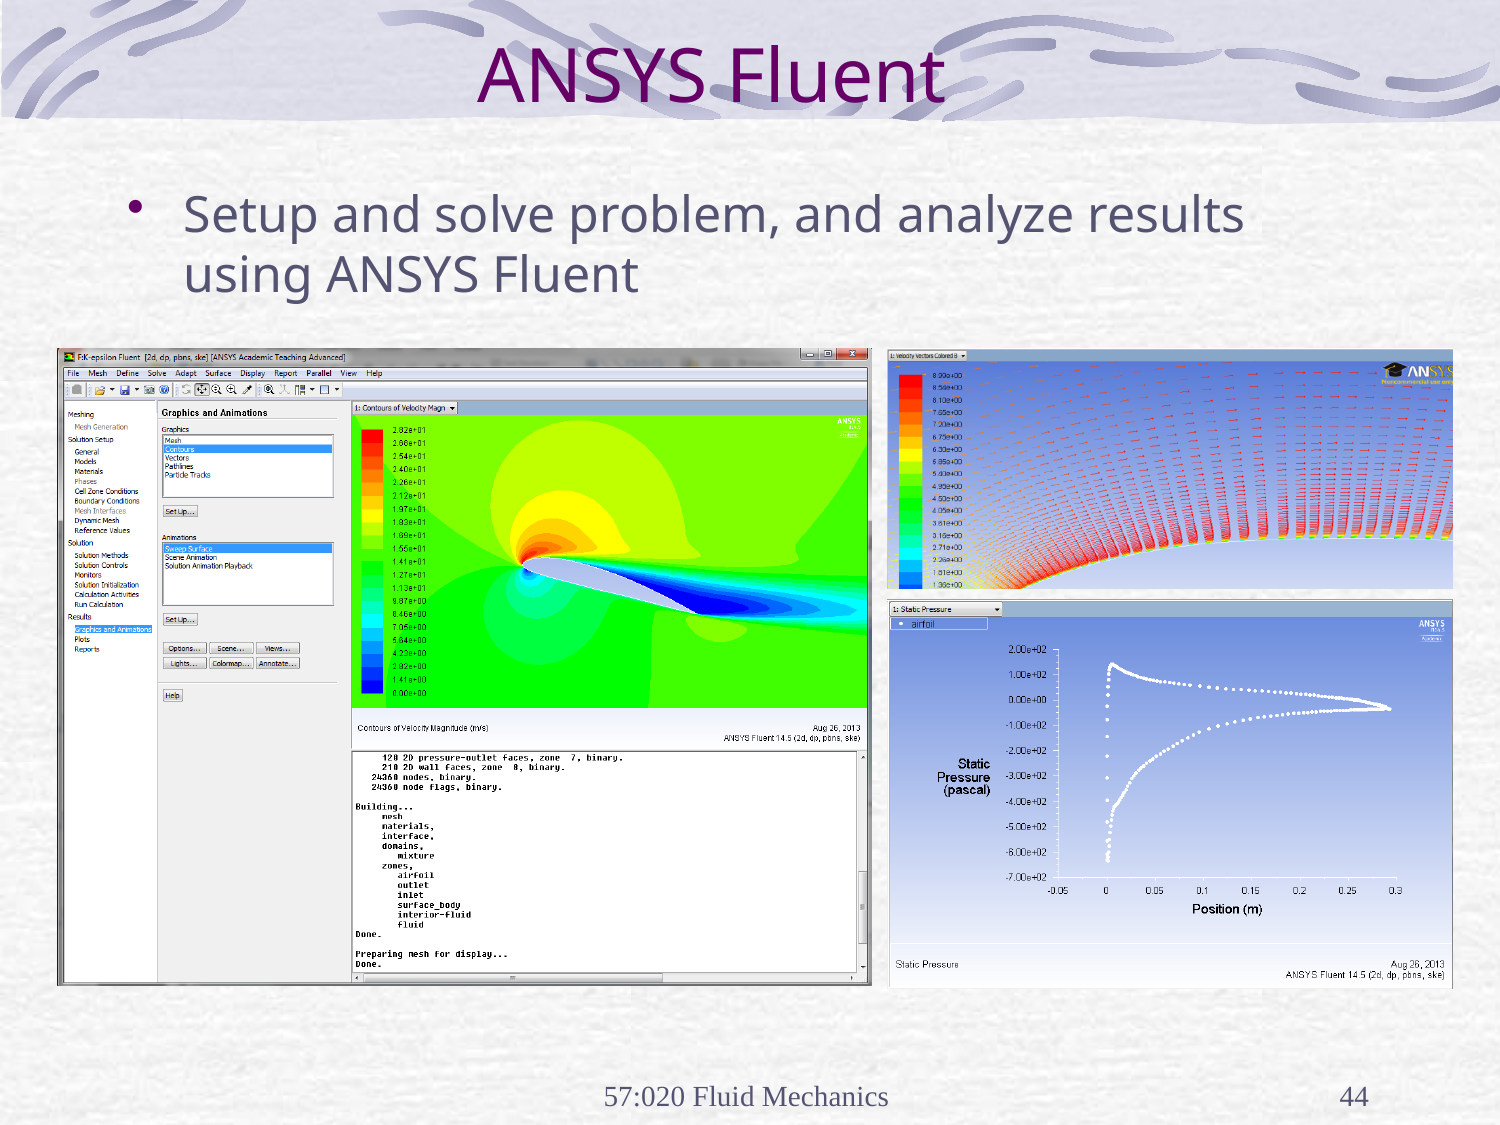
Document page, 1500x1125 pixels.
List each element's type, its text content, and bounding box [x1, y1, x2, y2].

title ANSYS Fluent [75, 24, 1350, 125]
slide_number 44 [1071, 1044, 1385, 1120]
text_box Setup and solve problem, and analyze results using ANSYS Fluent [112, 174, 1388, 319]
picture [0, 0, 1500, 1125]
footer 57:020 Fluid Mechanics [508, 1044, 985, 1120]
